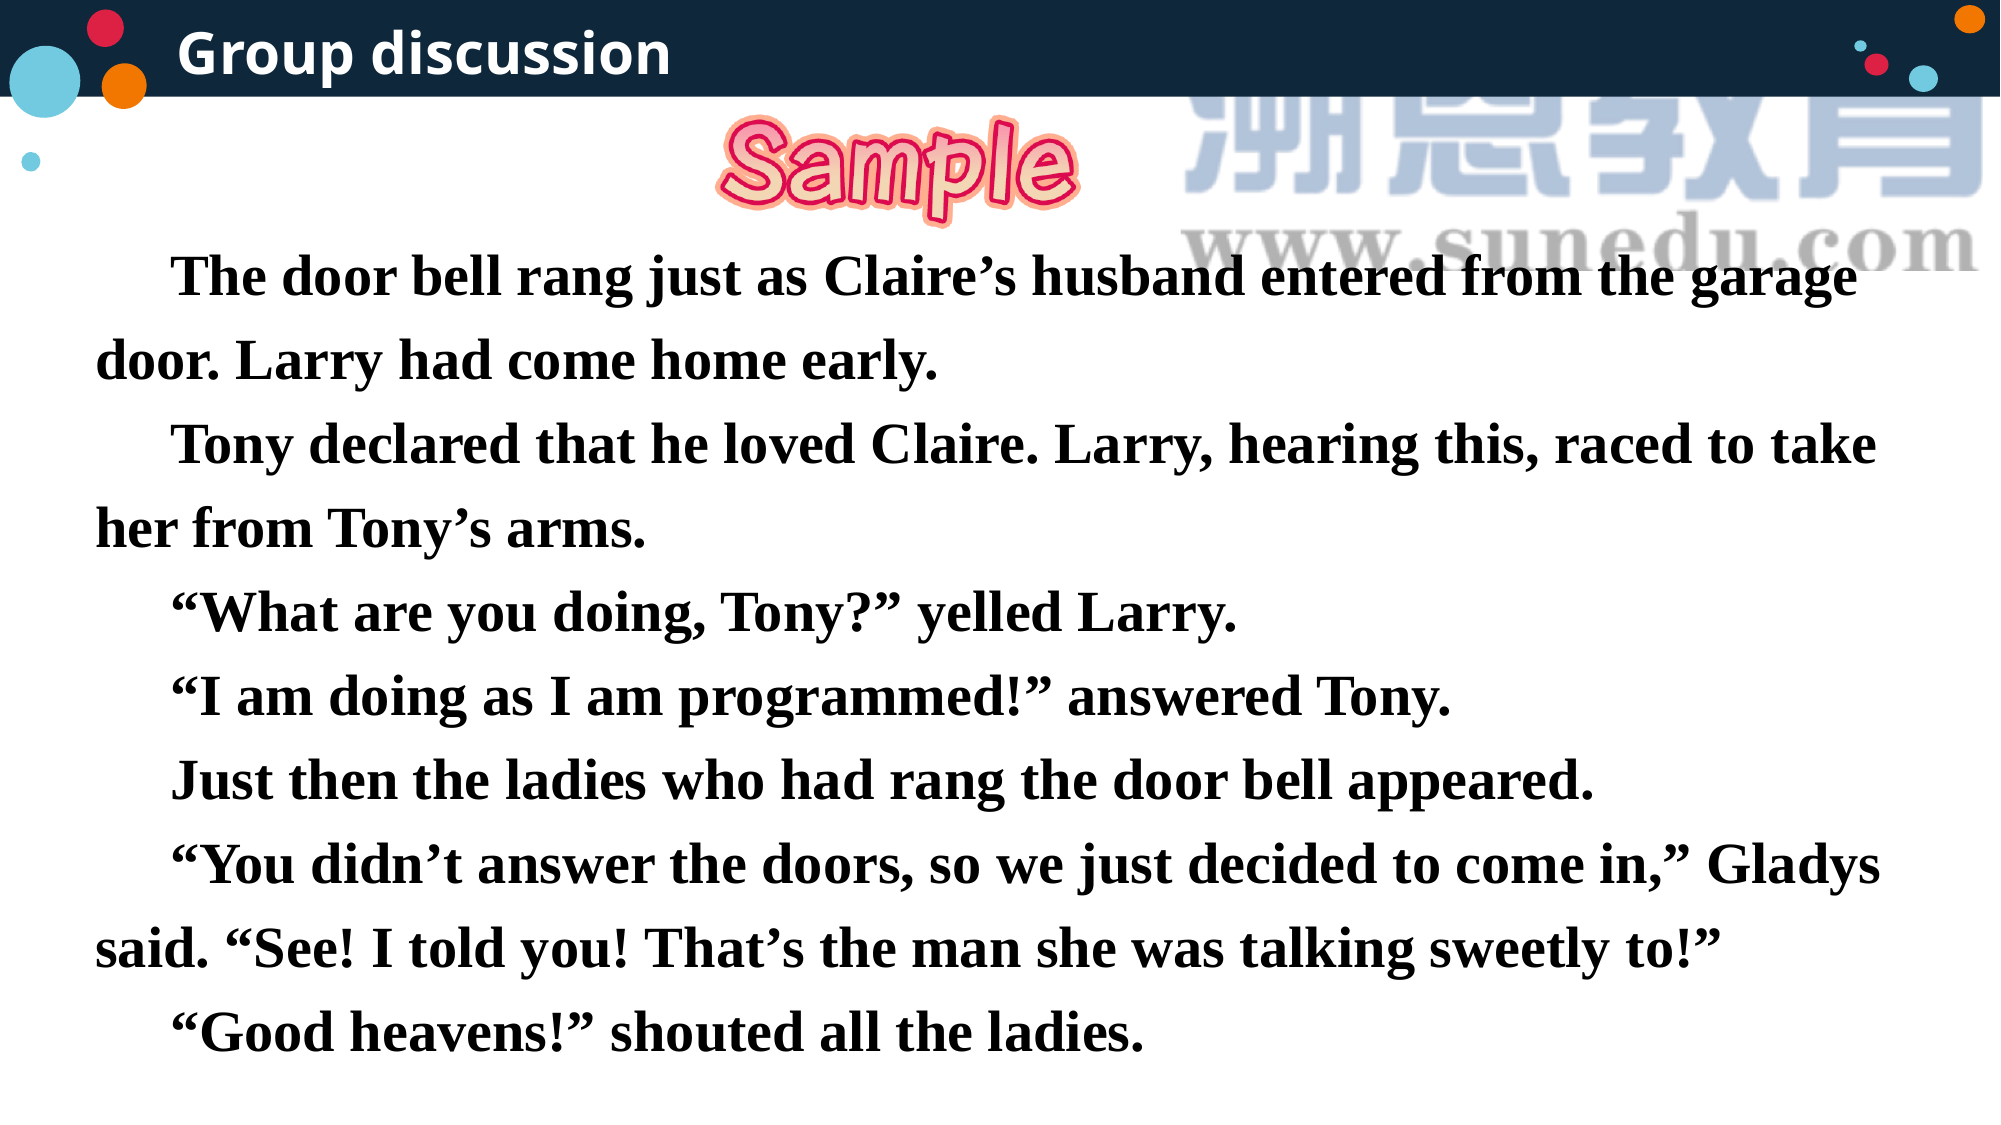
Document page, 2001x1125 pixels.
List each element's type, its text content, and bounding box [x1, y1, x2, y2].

picture [677, 98, 1122, 244]
picture [1178, 97, 1983, 271]
text_box [0, 0, 2000, 97]
text_box Group discussion [162, 11, 705, 99]
text_box The door bell rang just as Claire’s husband entered from the garage door. Larry had come home early. Tony declared that he loved Claire. Larry, hearing this, raced to take her from Tony’s arms. “What are you doing, Tony?” yelled Larry. “I am doing as I am programmed!” answered Tony. Just then the ladies who had rang the door bell appeared. “You didn’t answer the doors, so we just decided to come in,” Gladys said. “See! I told you! That’s the man she was talking sweetly to!” “Good heavens!” shouted all the ladies. [80, 215, 1955, 1071]
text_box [1854, 4, 1986, 92]
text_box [7, 1, 138, 183]
